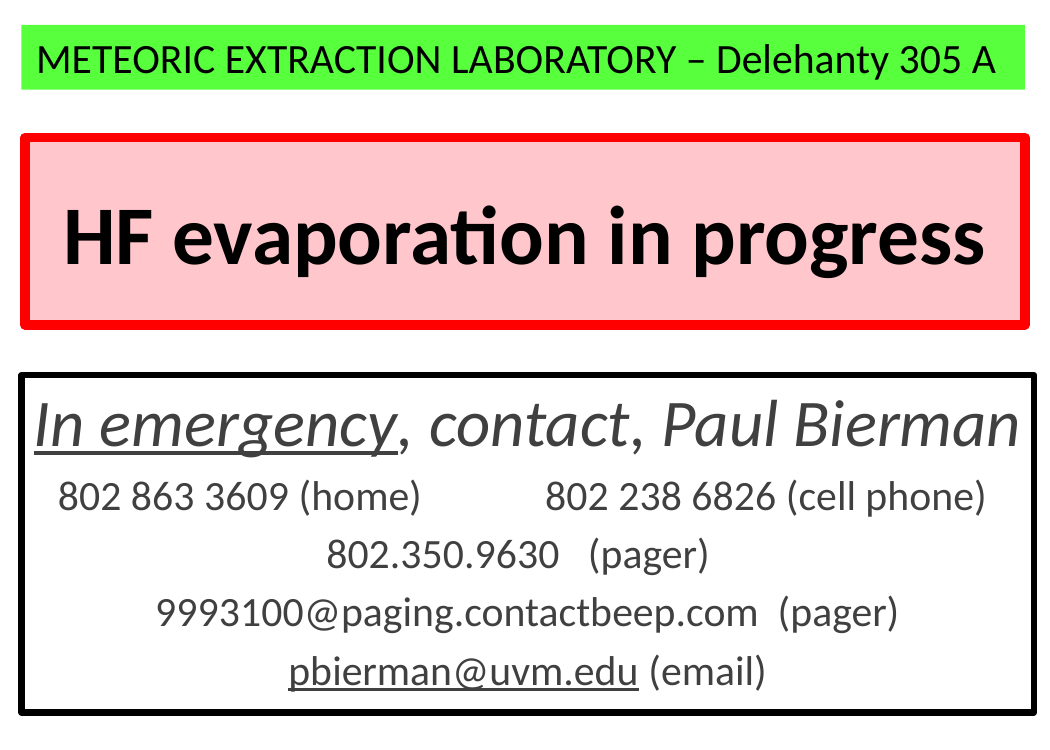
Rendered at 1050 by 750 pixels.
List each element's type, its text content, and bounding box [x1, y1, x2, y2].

title HF evaporation in progress [24, 137, 1025, 325]
subtitle In emergency, contact, Paul Bierman 802 863 3609 (home) 802 238 6826 (cell phone) 802.350.9630 (pager) 9993100@paging.contactbeep.com (pager) pbierman@uvm.edu (email) [21, 375, 1034, 713]
text_box METEORIC EXTRACTION LABORATORY – Delehanty 305 A [21, 24, 1025, 90]
